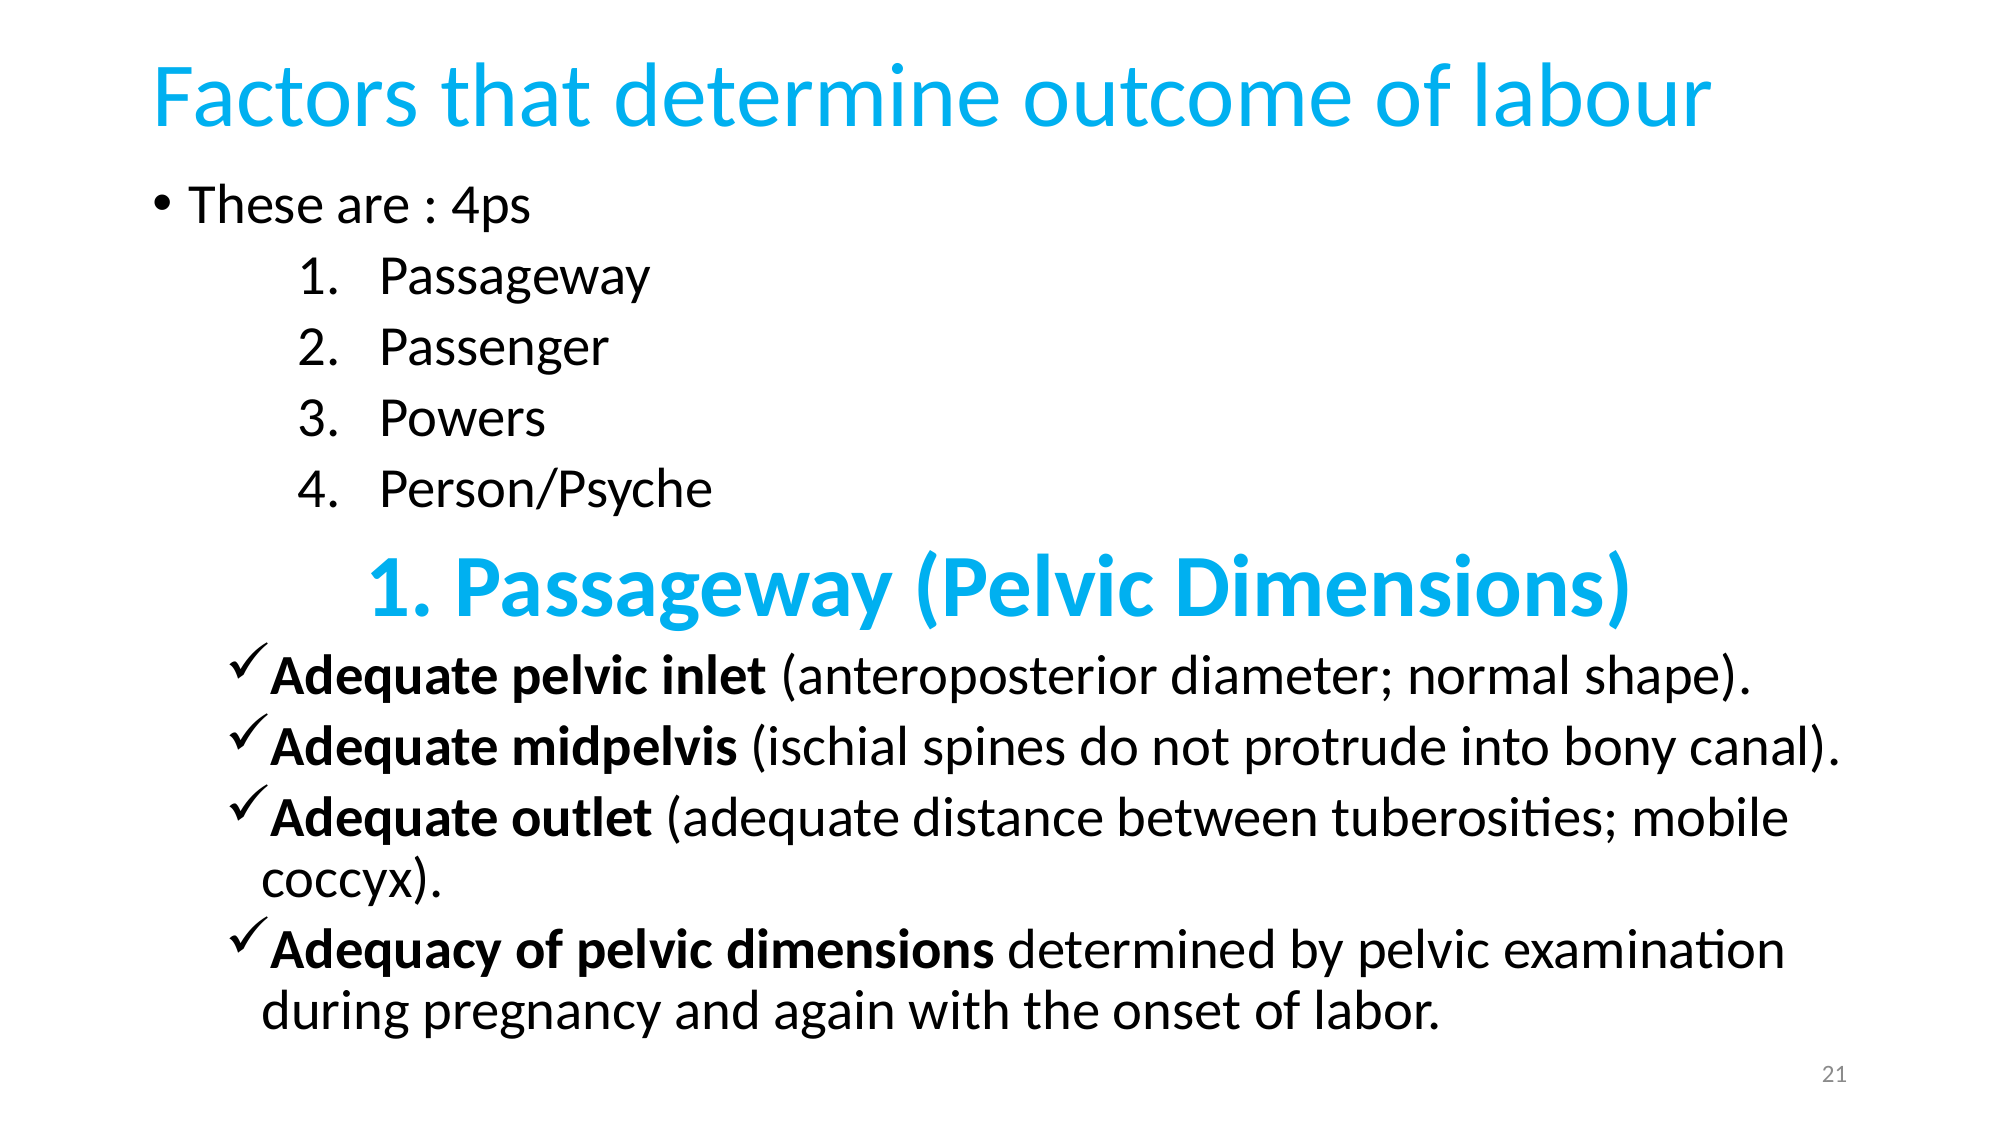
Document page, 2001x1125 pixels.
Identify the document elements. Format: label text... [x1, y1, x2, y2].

slide_number 21 [1412, 1042, 1863, 1103]
title Factors that determine outcome of labour [137, 27, 1863, 166]
list These are : 4ps Passageway Passenger Powers Person/Psyche 1. Passageway (Pelvic Dimensions) Adequate pelvic inlet (anteroposterior diameter; normal shape). Adequate midpelvis (ischial spines do not protrude into bony canal). Adequate outlet (adequate distance between tuberosities; mobile coccyx). Adequacy of pelvic dimensions determined by pelvic examination during pregnancy and again with the onset of labor. [137, 166, 1863, 1101]
